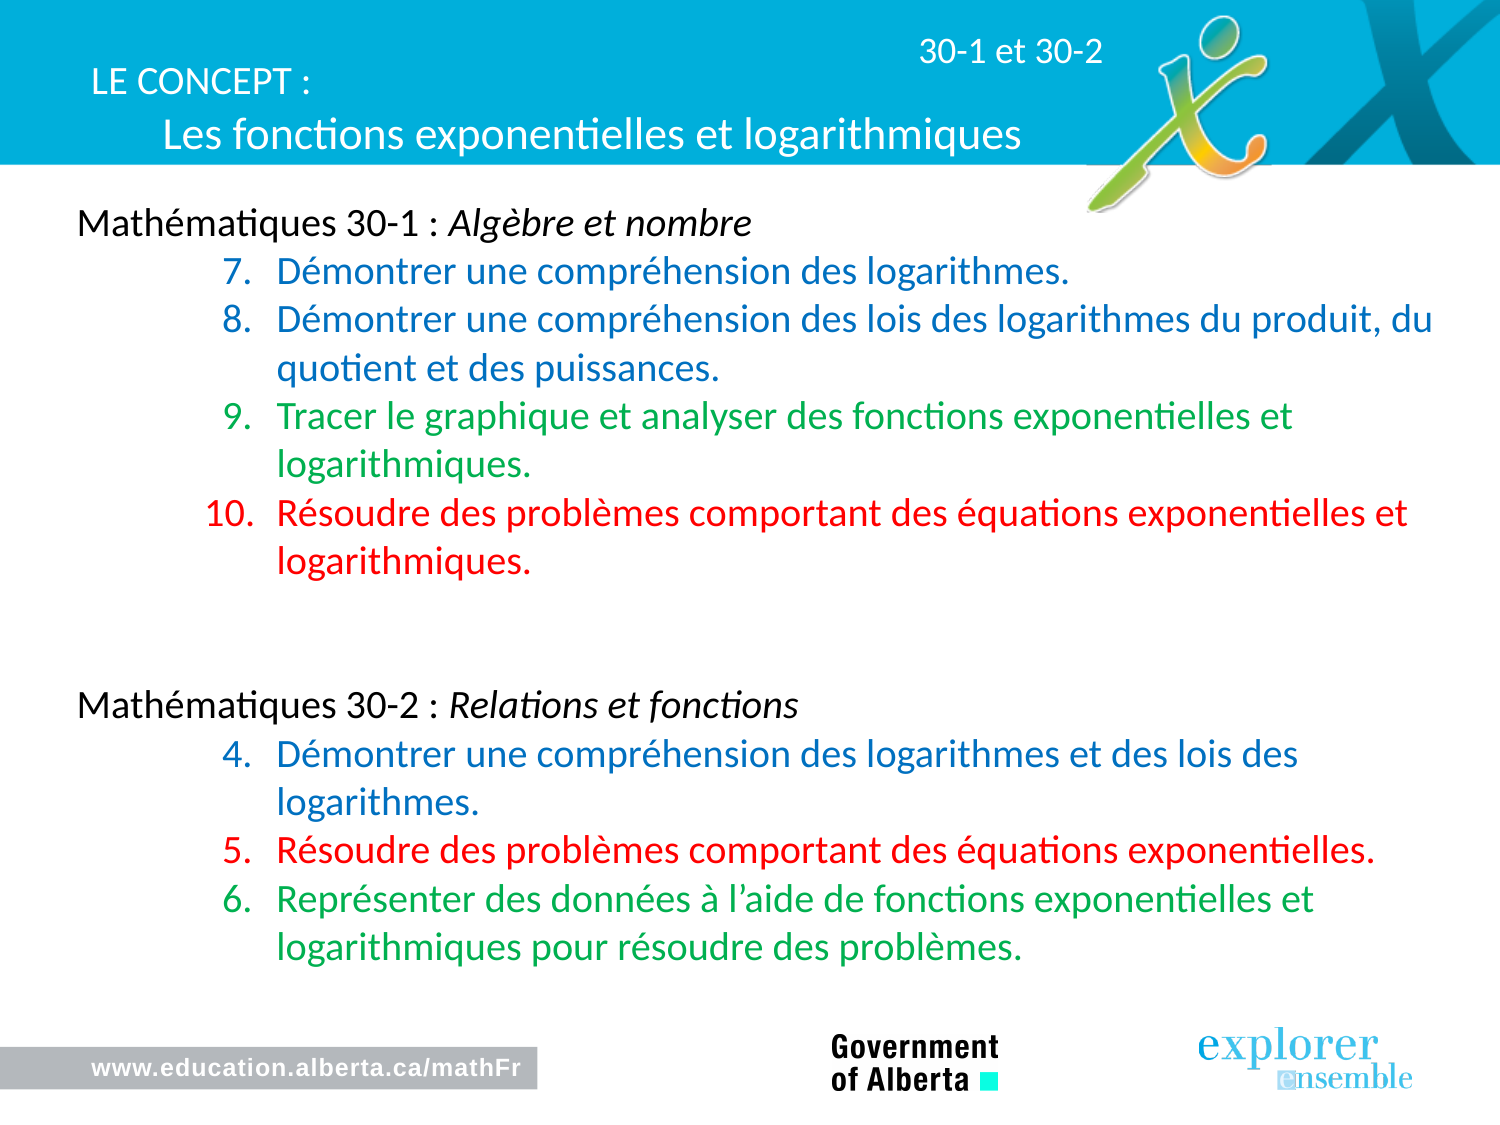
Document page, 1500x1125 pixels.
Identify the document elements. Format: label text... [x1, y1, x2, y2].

picture [1199, 16, 1239, 60]
picture [0, 55, 1500, 213]
text_box 30-1 et 30-2 [903, 19, 1128, 79]
subtitle Le Concept : [91, 54, 1060, 104]
picture [832, 1034, 998, 1091]
title Les fonctions exponentielles et logarithmiques [147, 106, 1048, 156]
list Mathématiques 30-1 : Algèbre et nombre 7. Démontrer une compréhension des logarithmes. 8. Démontrer une compréhension des lois des logarithmes du produit, du quotient et des puissances. 9. Tracer le graphique et analyser des fonctions exponentielles et logarithmiques. 10. Résoudre des problèmes comportant des équations exponentielles et logarithmiques. Mathématiques 30-2 : Relations et fonctions 4. Démontrer une compréhension des logarithmes et des lois des logarithmes. 5. Résoudre des problèmes comportant des équations exponentielles. 6. Représenter des données à l’aide de fonctions exponentielles et logarithmiques pour résoudre des problèmes. [76, 196, 1436, 1012]
picture [1198, 1026, 1412, 1090]
